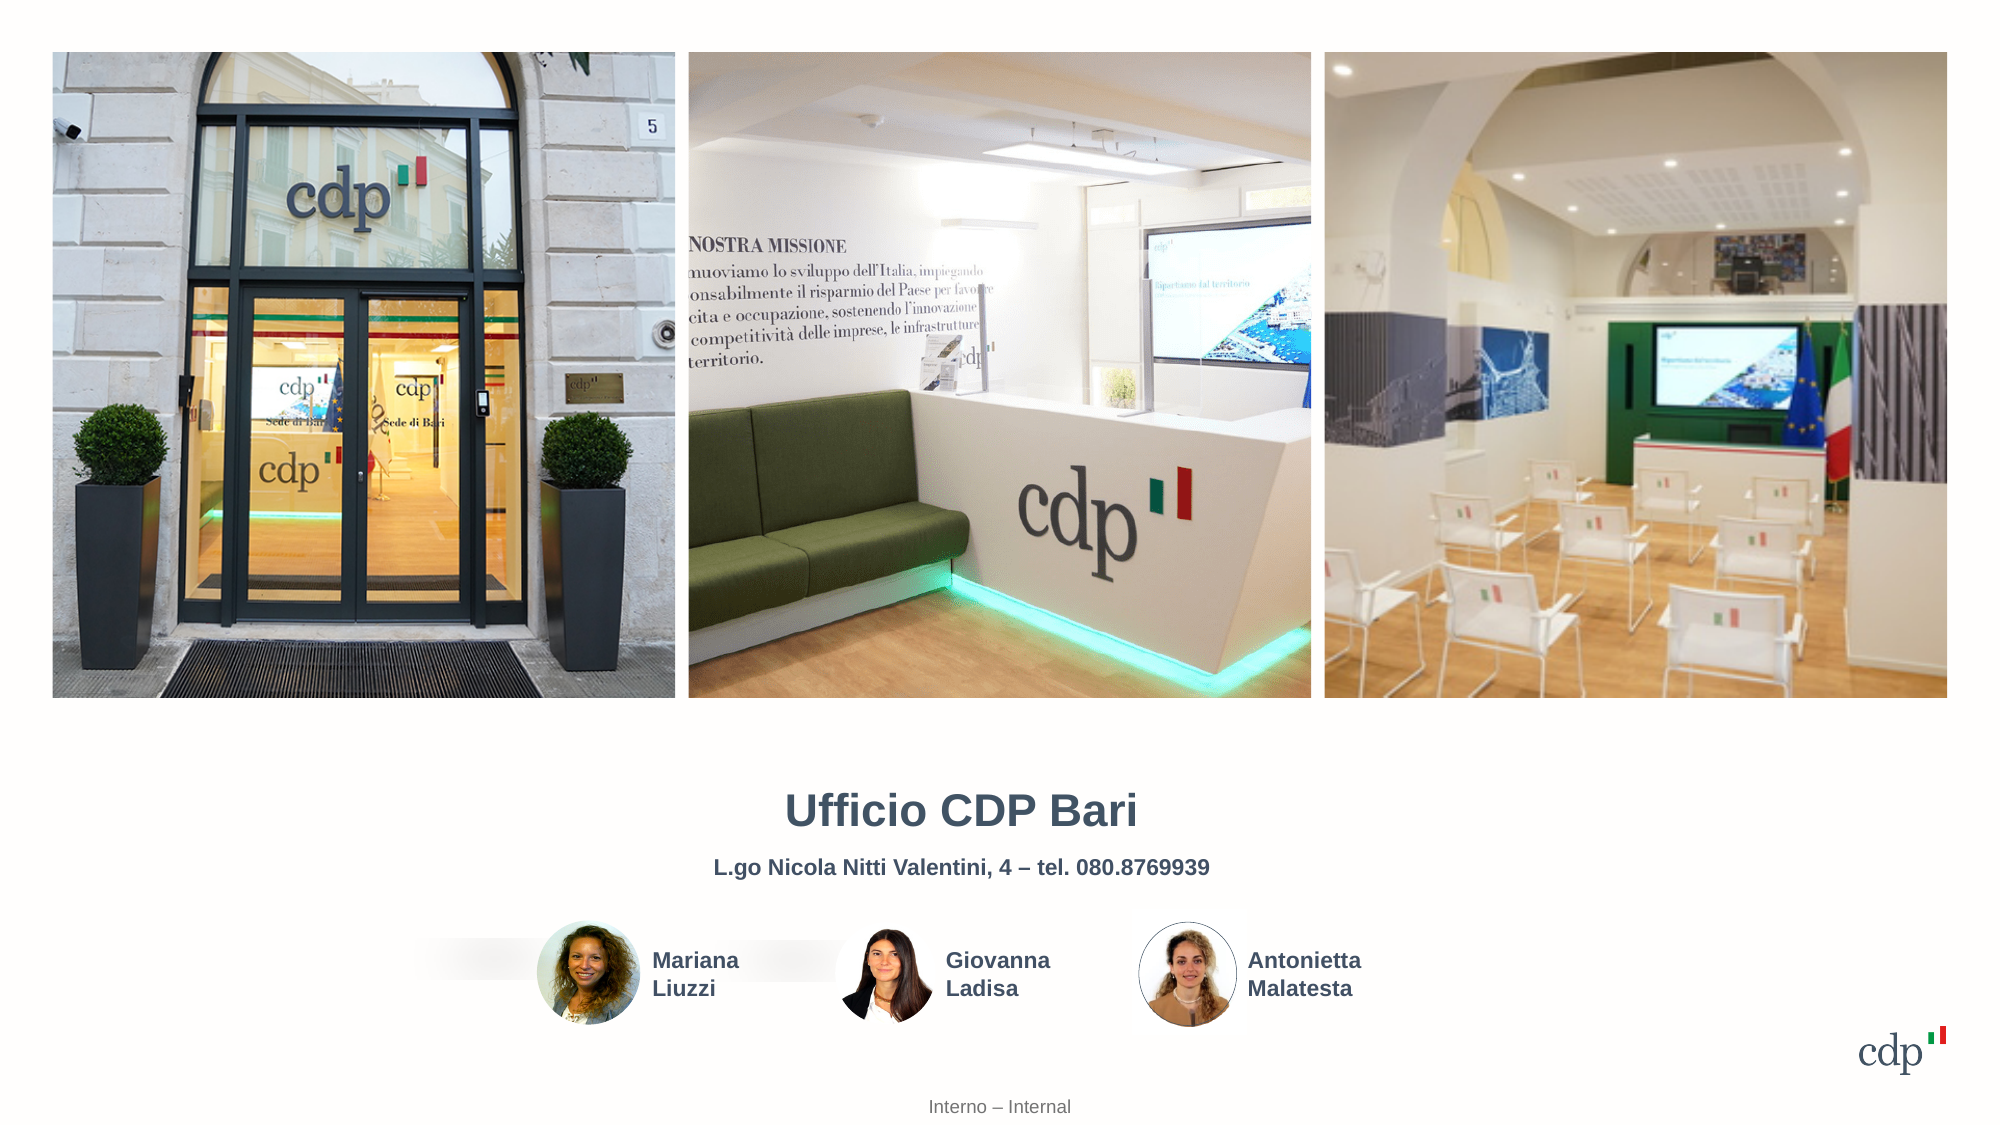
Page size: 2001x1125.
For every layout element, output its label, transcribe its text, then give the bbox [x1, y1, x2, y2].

text_box Mariana Liuzzi [652, 917, 887, 1029]
text_box Giovanna Ladisa [945, 917, 1131, 1029]
text_box Antonietta Malatesta [1247, 917, 1482, 1029]
picture [1324, 52, 1948, 698]
picture [52, 52, 676, 698]
picture [1859, 1026, 1946, 1075]
title Ufficio CDP Bari L.go Nicola Nitti Valentini, 4 – tel. 080.8769939 [67, 778, 1857, 890]
picture [835, 922, 936, 1025]
picture [688, 52, 1312, 698]
picture [536, 920, 641, 1025]
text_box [1131, 909, 1247, 1035]
